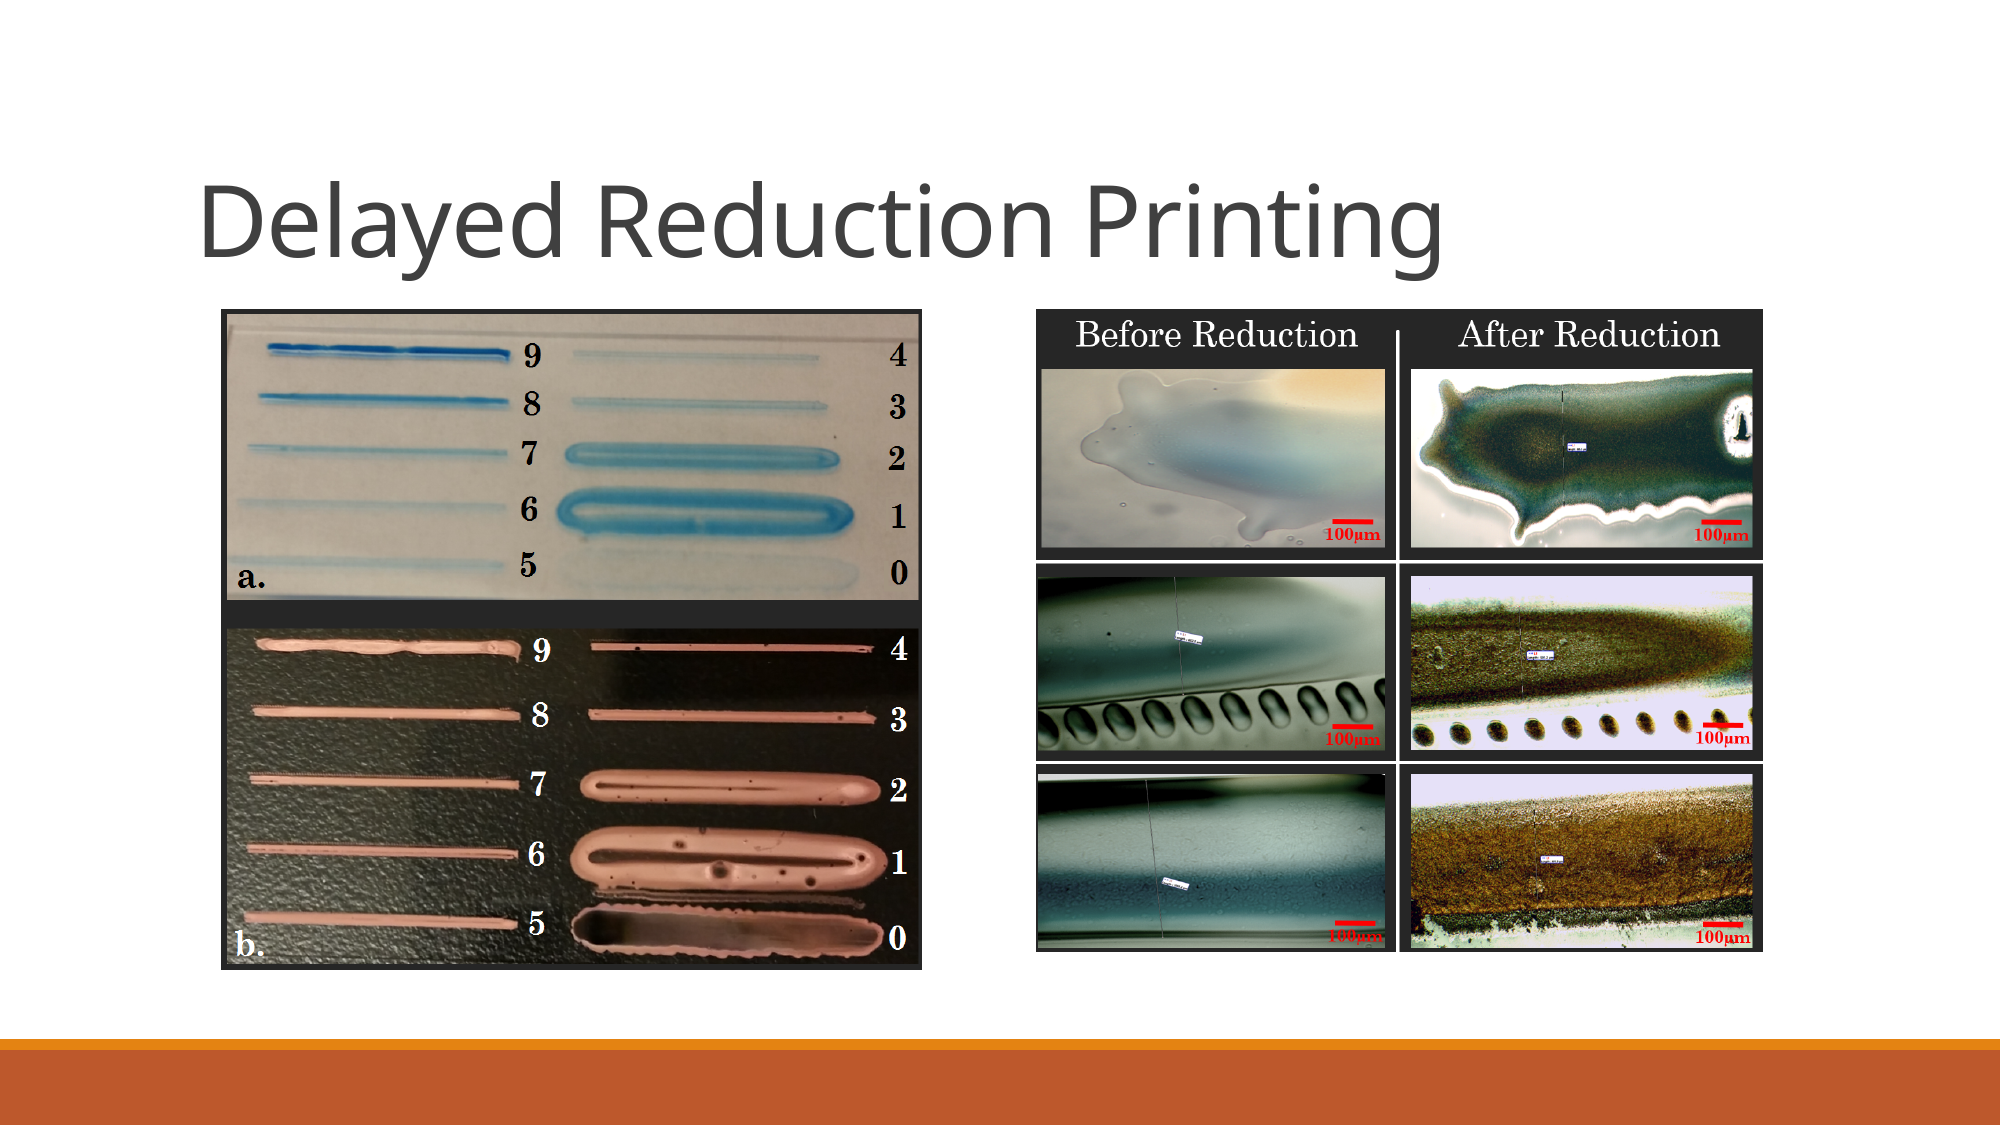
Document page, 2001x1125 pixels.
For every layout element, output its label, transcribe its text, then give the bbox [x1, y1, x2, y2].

title Delayed Reduction Printing [180, 47, 1830, 285]
picture [1035, 309, 1763, 953]
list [221, 309, 922, 971]
